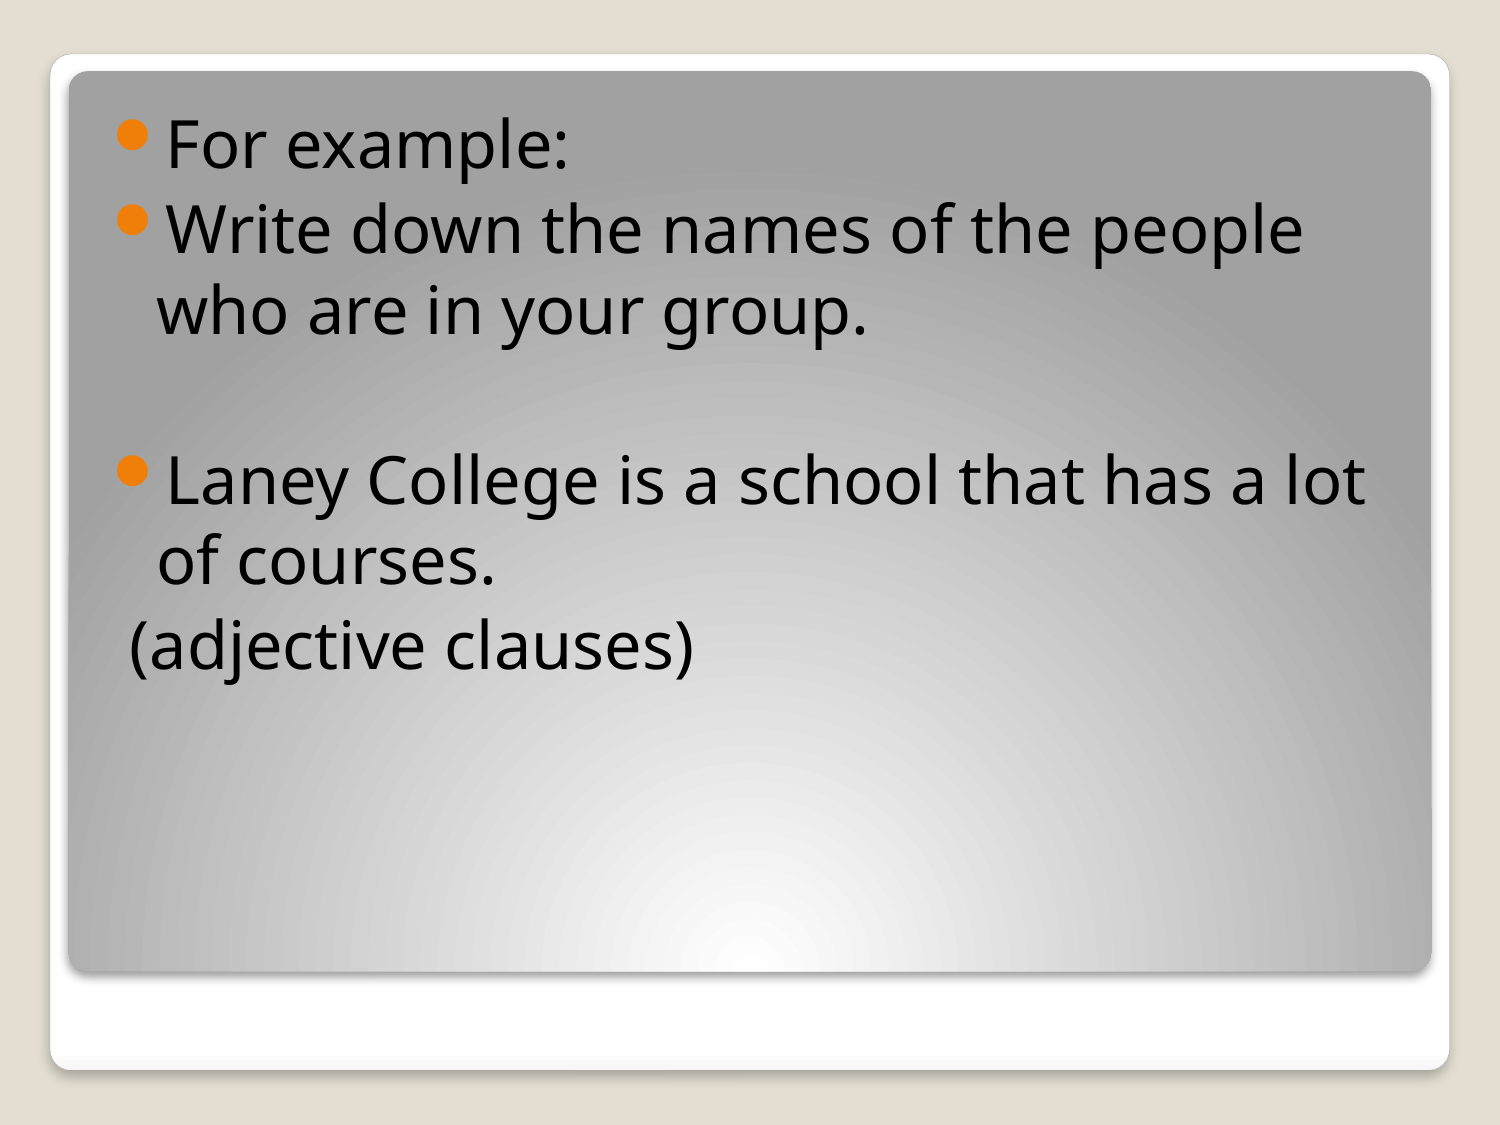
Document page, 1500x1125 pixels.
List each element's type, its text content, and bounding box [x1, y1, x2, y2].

list For example: Write down the names of the people who are in your group. Laney College is a school that has a lot of courses. (adjective clauses) [82, 86, 1425, 774]
